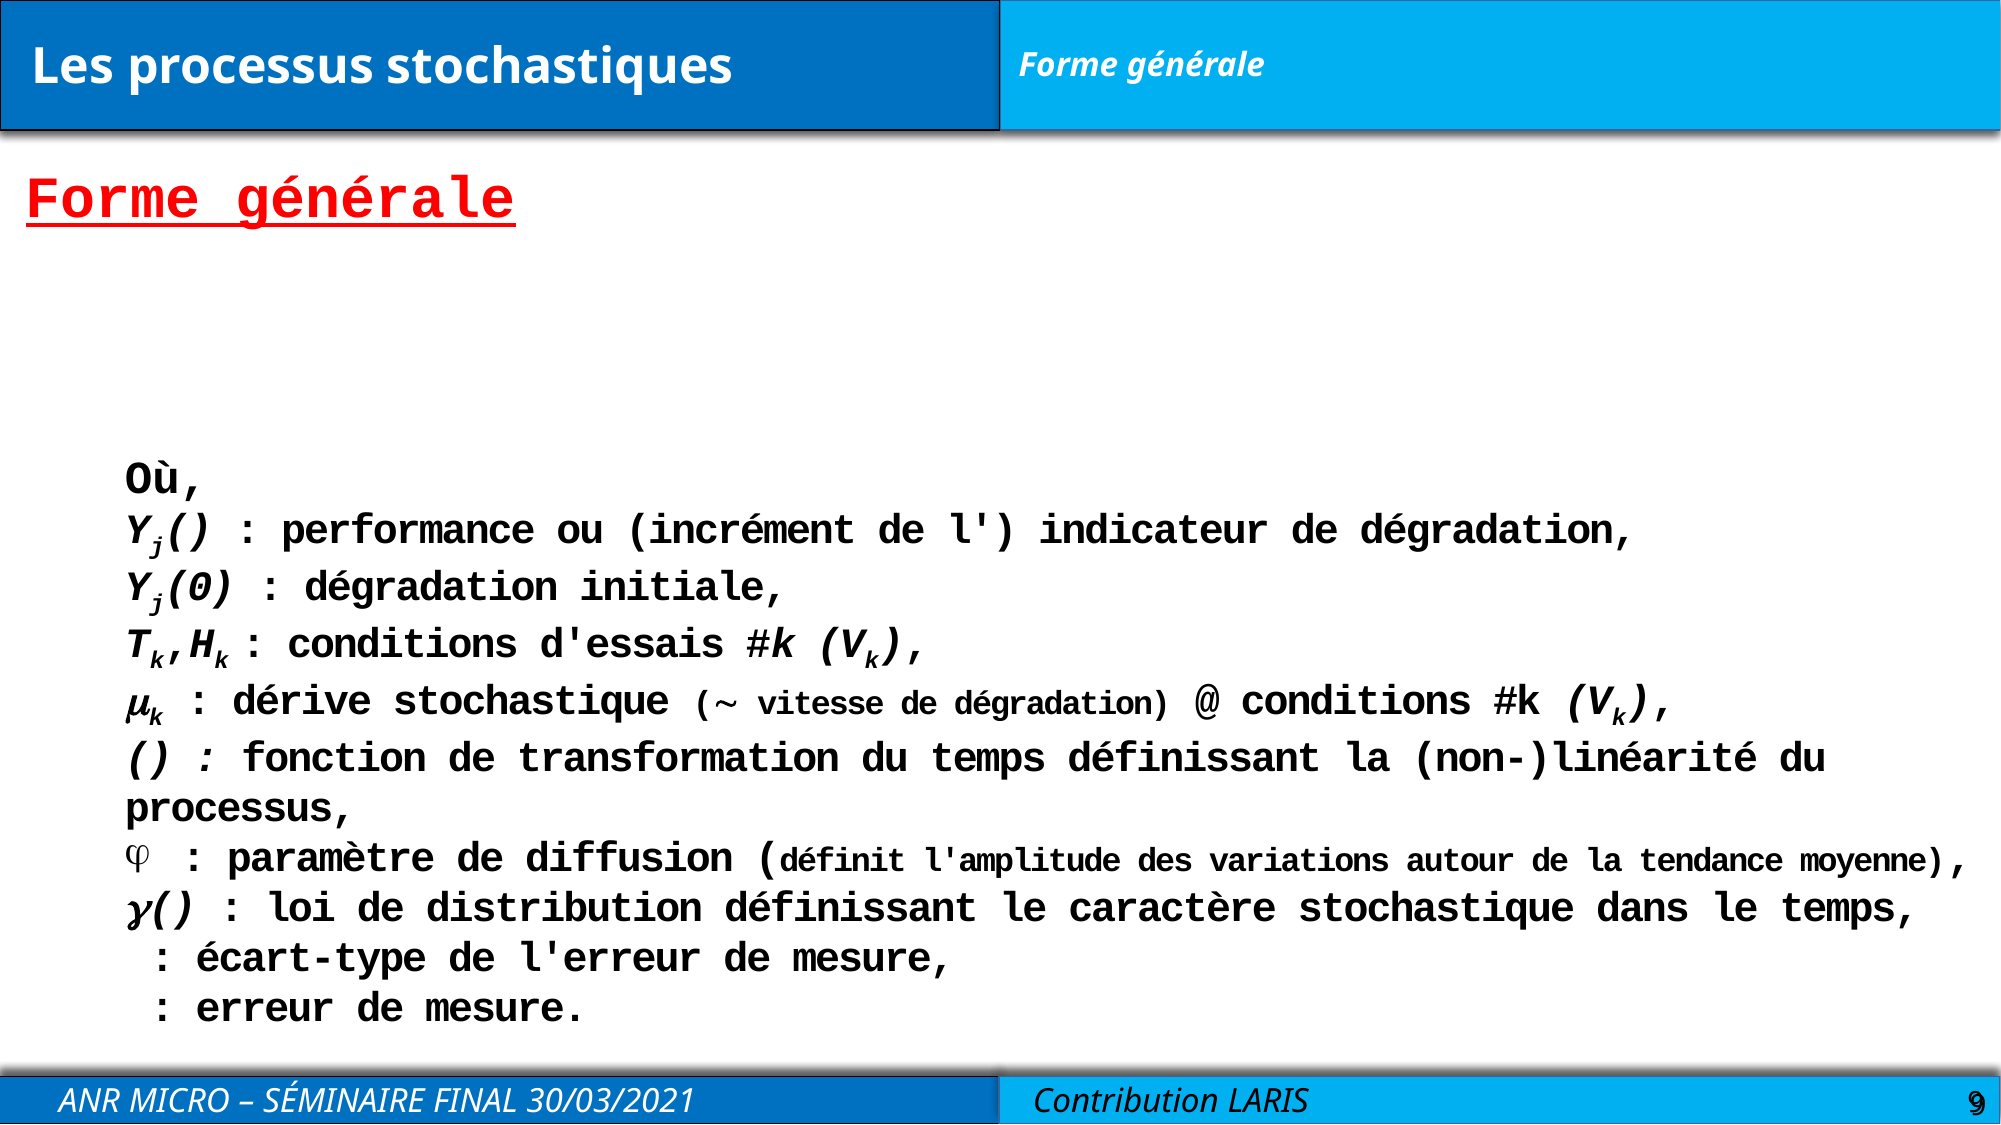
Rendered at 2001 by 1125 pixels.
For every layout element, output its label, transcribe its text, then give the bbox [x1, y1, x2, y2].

text_box Les processus stochastiques [16, 26, 749, 101]
text_box Forme générale [10, 160, 1913, 238]
slide_number 9 [1912, 1078, 2000, 1125]
text_box Forme générale [1003, 36, 1281, 91]
